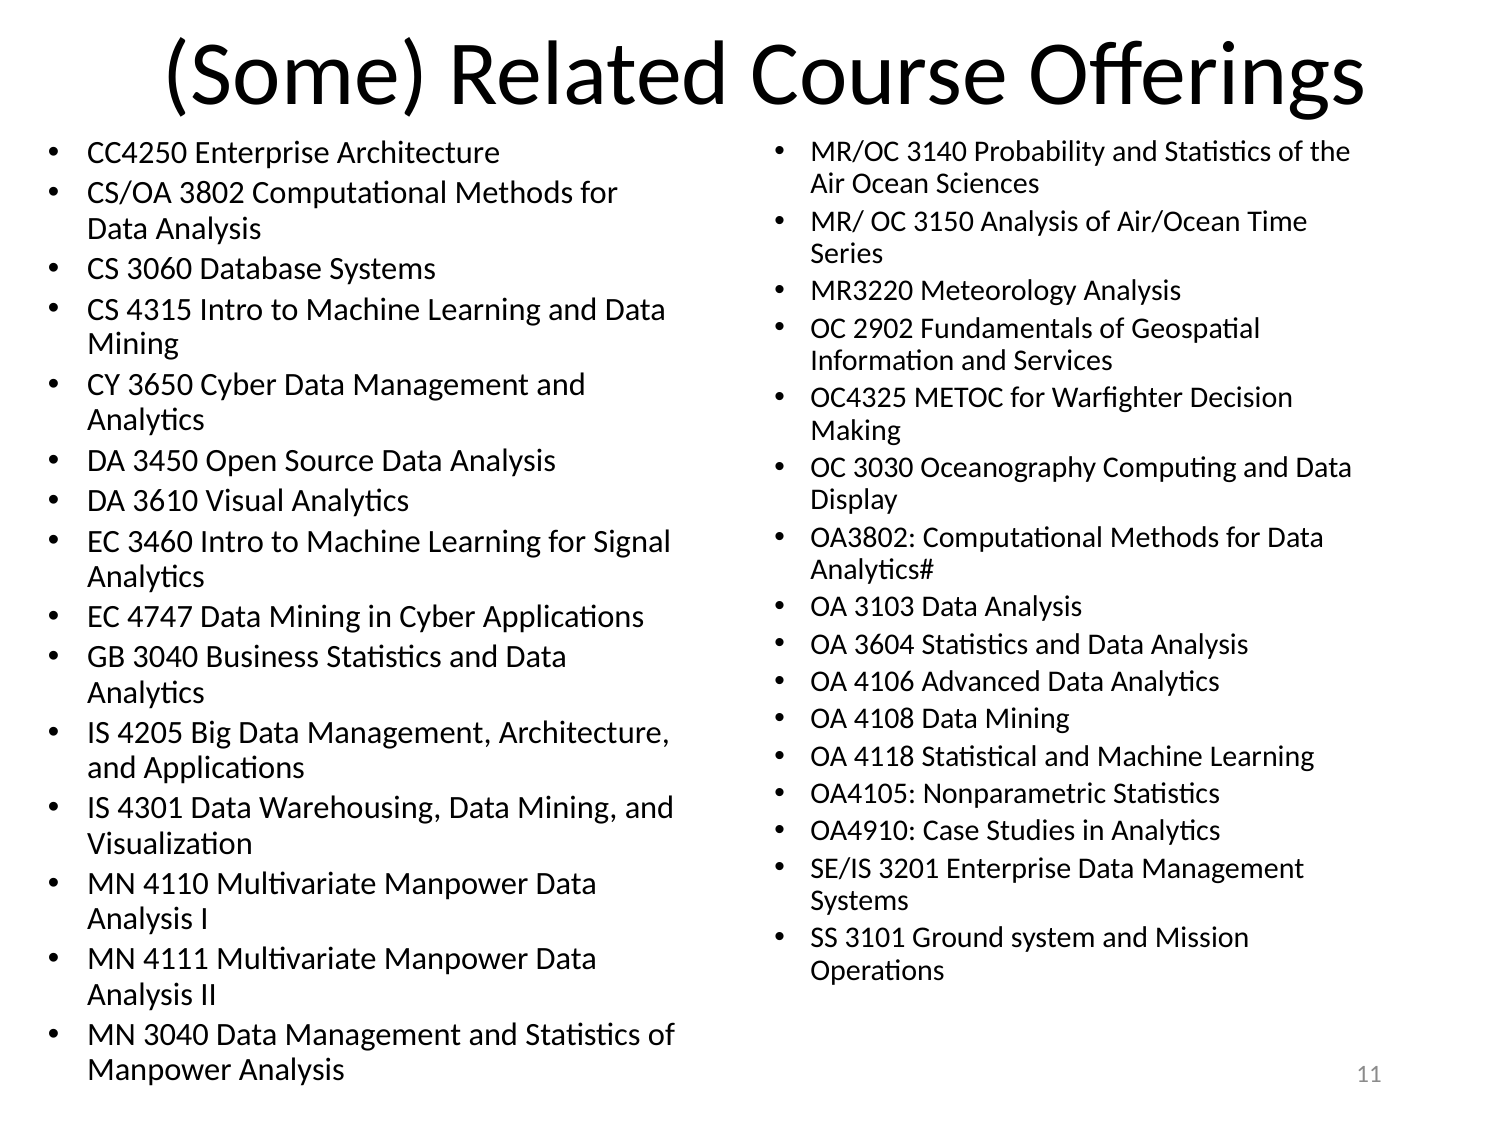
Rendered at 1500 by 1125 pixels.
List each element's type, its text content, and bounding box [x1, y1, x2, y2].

title (Some) Related Course Offerings [147, 0, 1442, 184]
slide_number 11 [1059, 1042, 1397, 1103]
list CC4250 Enterprise Architecture CS/OA 3802 Computational Methods for Data Analysis CS 3060 Database Systems CS 4315 Intro to Machine Learning and Data Mining CY 3650 Cyber Data Management and Analytics DA 3450 Open Source Data Analysis DA 3610 Visual Analytics EC 3460 Intro to Machine Learning for Signal Analytics EC 4747 Data Mining in Cyber Applications GB 3040 Business Statistics and Data Analytics IS 4205 Big Data Management, Architecture, and Applications IS 4301 Data Warehousing, Data Mining, and Visualization MN 4110 Multivariate Manpower Data Analysis I MN 4111 Multivariate Manpower Data Analysis II MN 3040 Data Management and Statistics of Manpower Analysis [33, 128, 701, 1109]
list MR/OC 3140 Probability and Statistics of the Air Ocean Sciences MR/ OC 3150 Analysis of Air/Ocean Time Series MR3220 Meteorology Analysis OC 2902 Fundamentals of Geospatial Information and Services OC4325 METOC for Warfighter Decision Making OC 3030 Oceanography Computing and Data Display OA3802: Computational Methods for Data Analytics# OA 3103 Data Analysis OA 3604 Statistics and Data Analysis OA 4106 Advanced Data Analytics OA 4108 Data Mining OA 4118 Statistical and Machine Learning OA4105: Nonparametric Statistics OA4910: Case Studies in Analytics SE/IS 3201 Enterprise Data Management Systems SS 3101 Ground system and Mission Operations [759, 128, 1397, 1014]
